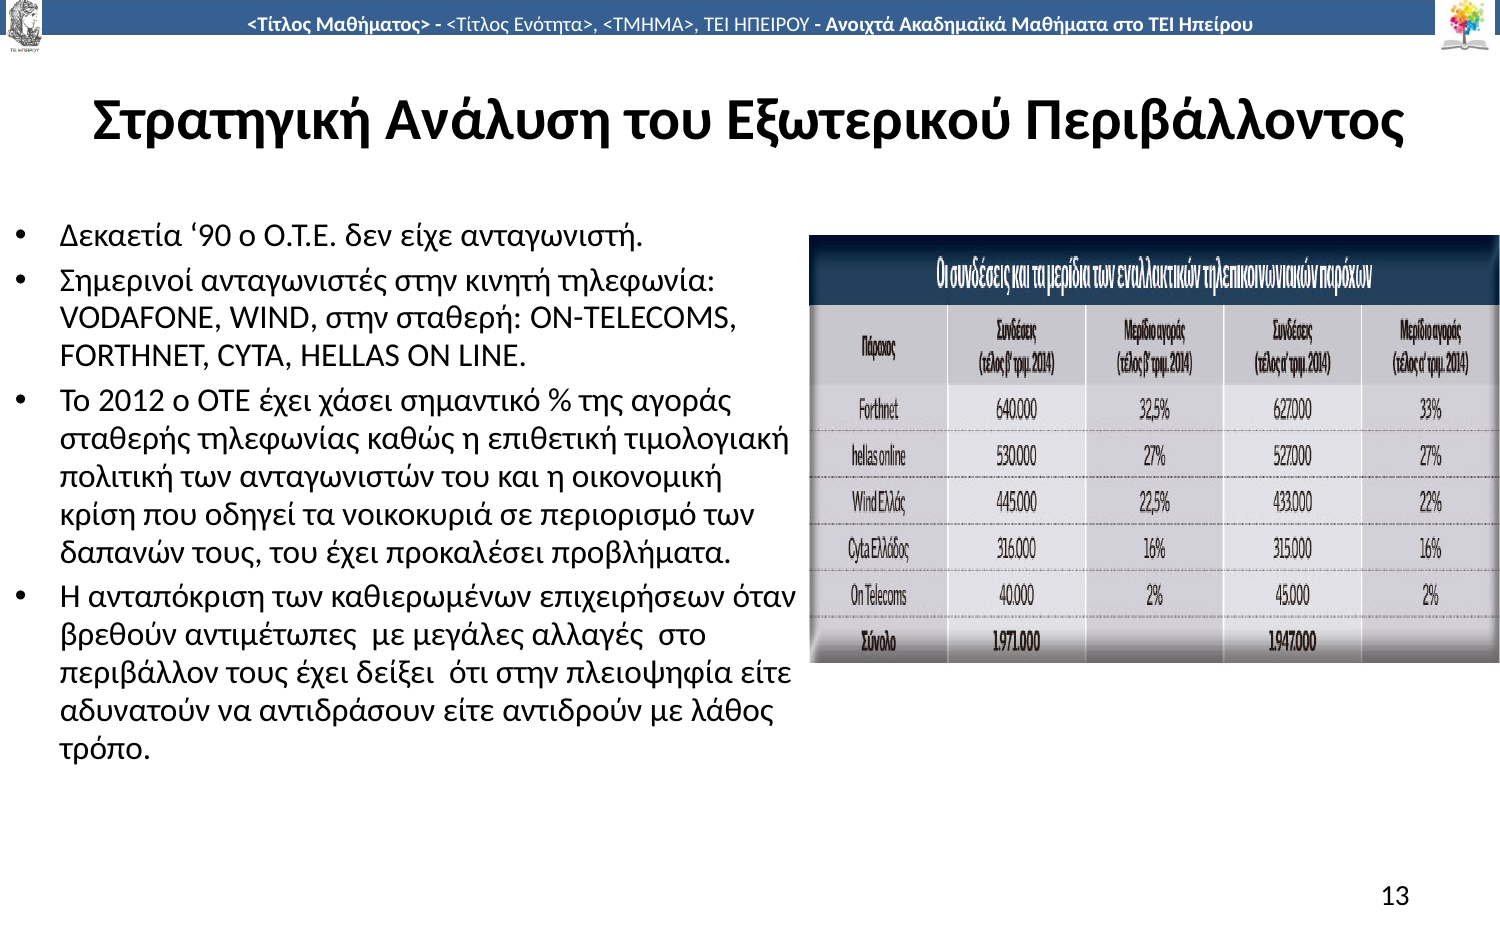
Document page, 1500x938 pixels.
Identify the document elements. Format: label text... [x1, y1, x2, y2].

title Στρατηγική Ανάλυση του Εξωτερικού Περιβάλλοντος [75, 37, 1425, 194]
slide_number 13 [1074, 868, 1425, 919]
picture [1435, 0, 1495, 52]
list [808, 232, 1500, 665]
text_box Δεκαετία ‘90 ο Ο.Τ.Ε. δεν είχε ανταγωνιστή. Σημερινοί ανταγωνιστές στην κινητή τηλεφωνία: VODAFONE, WIND, στην σταθερή: ON-TELECOMS, FORTHNET, CYTA, ΗΕLLAS ON LINE. To 2012 o OTE έχει χάσει σημαντικό % της αγοράς σταθερής τηλεφωνίας καθώς η επιθετική τιμολογιακή πολιτική των ανταγωνιστών του και η οικονομική κρίση που οδηγεί τα νοικοκυριά σε περιορισμό των δαπανών τους, του έχει προκαλέσει προβλήματα. Η ανταπόκριση των καθιερωμένων επιχειρήσεων όταν βρεθούν αντιμέτωπες με μεγάλες αλλαγές στο περιβάλλον τους έχει δείξει ότι στην πλειοψηφία είτε αδυνατούν να αντιδράσουν είτε αντιδρούν με λάθος τρόπο. [0, 208, 821, 812]
picture [6, 0, 42, 54]
